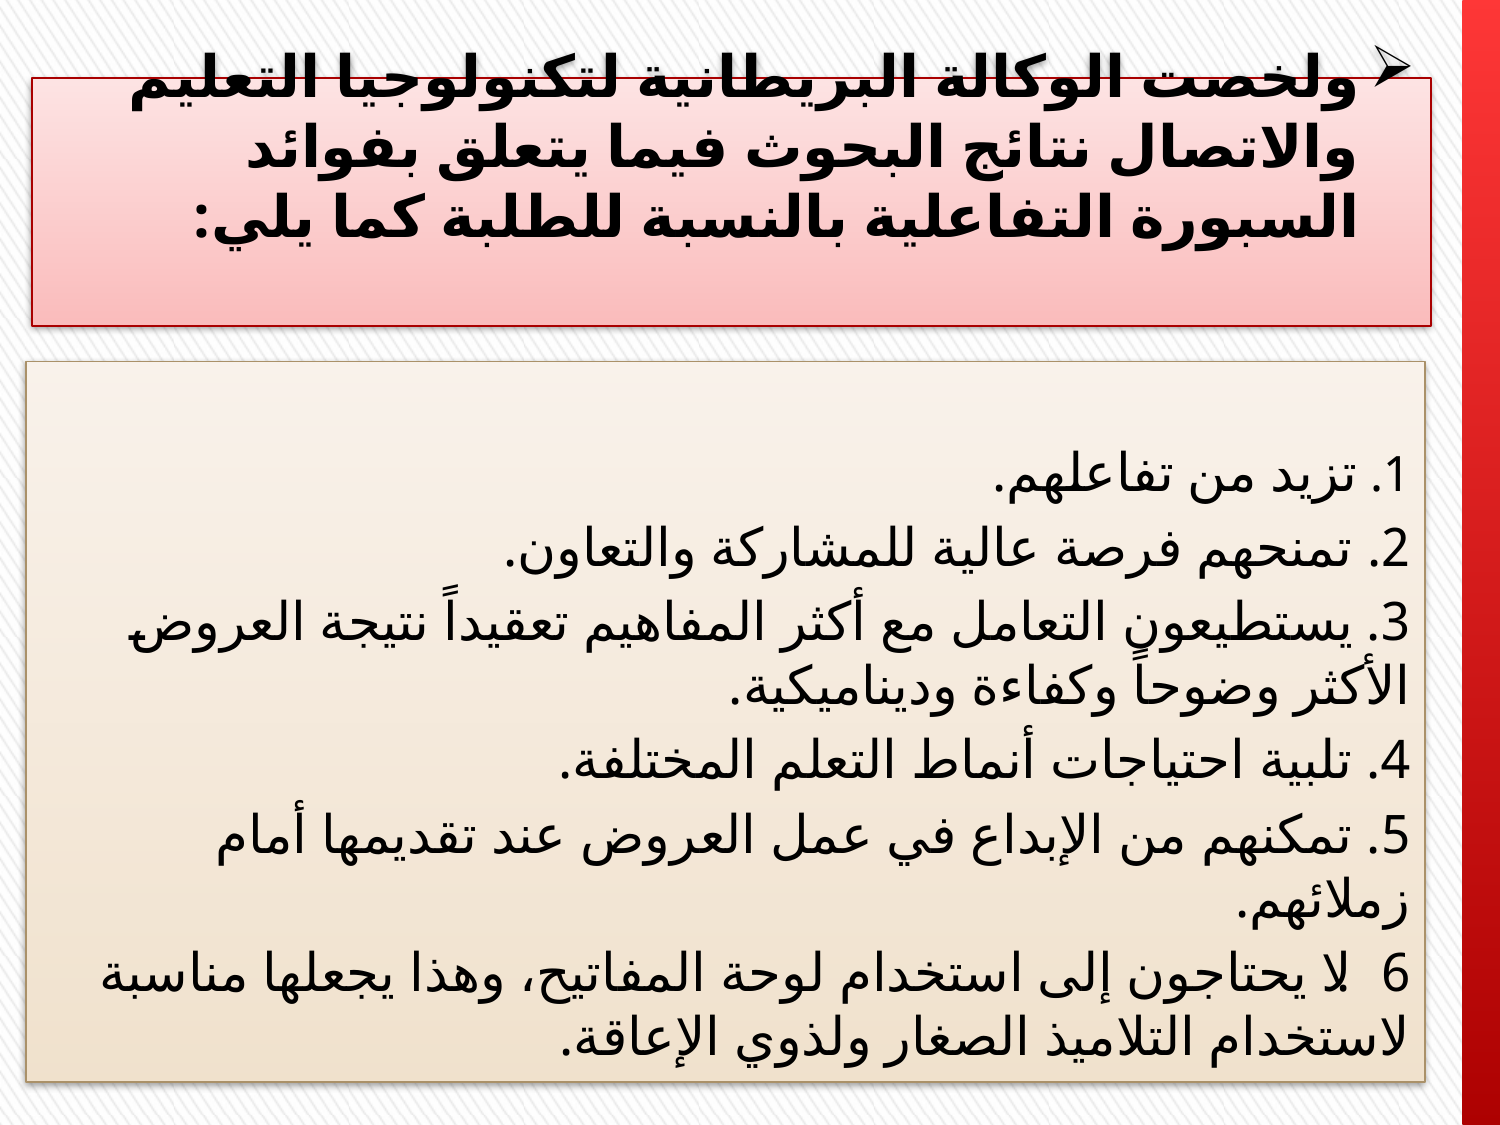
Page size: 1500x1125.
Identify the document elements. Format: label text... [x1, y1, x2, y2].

text_box 1. تزيد من تفاعلهم. 2. تمنحهم فرصة عالية للمشاركة والتعاون. 3. يستطيعون التعامل مع أكثر المفاهيم تعقيداً نتيجة العروض الأكثر وضوحاً وكفاءة وديناميكية. 4. تلبية احتياجات أنماط التعلم المختلفة. 5. تمكنهم من الإبداع في عمل العروض عند تقديمها أمام زملائهم. 6. لا يحتاجون إلى استخدام لوحة المفاتيح، وهذا يجعلها مناسبة لاستخدام التلاميذ الصغار ولذوي الإعاقة. [25, 361, 1426, 1083]
title ولخصت الوكالة البريطانية لتكنولوجيا التعليم والاتصال نتائج البحوث فيما يتعلق بفوائد السبورة التفاعلية بالنسبة للطلبة كما يلي: [31, 77, 1432, 327]
